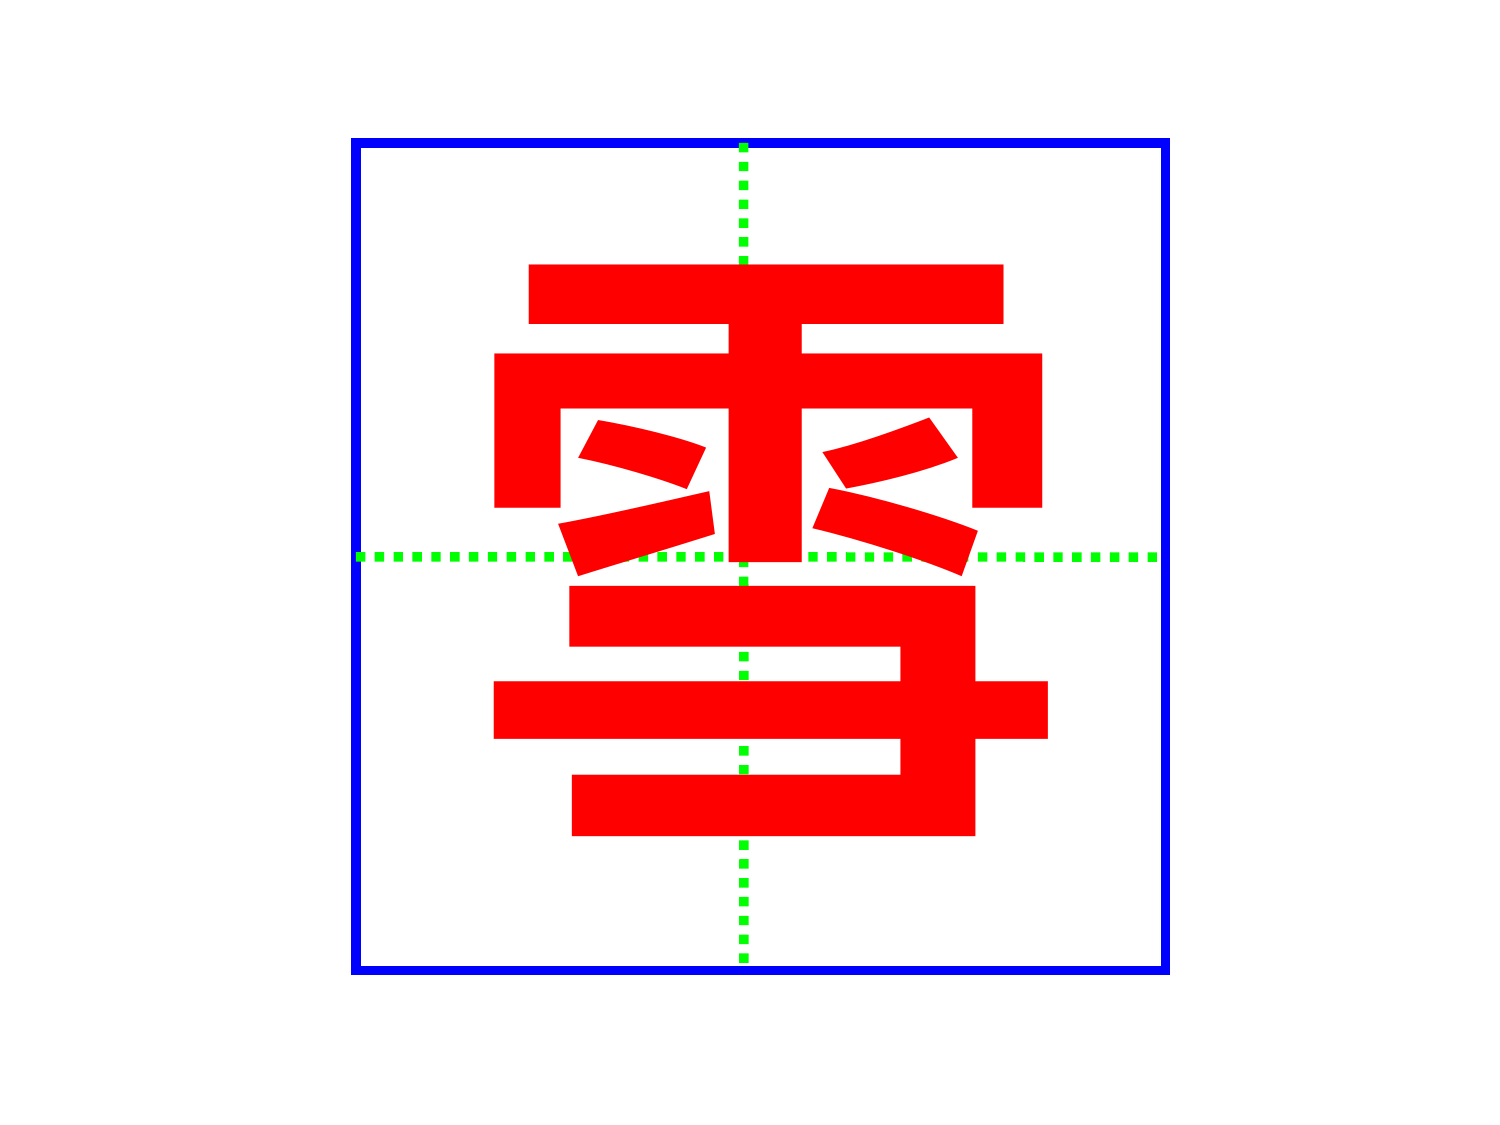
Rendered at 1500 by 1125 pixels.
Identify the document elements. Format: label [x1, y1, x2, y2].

text_box [97, 59, 1391, 1054]
